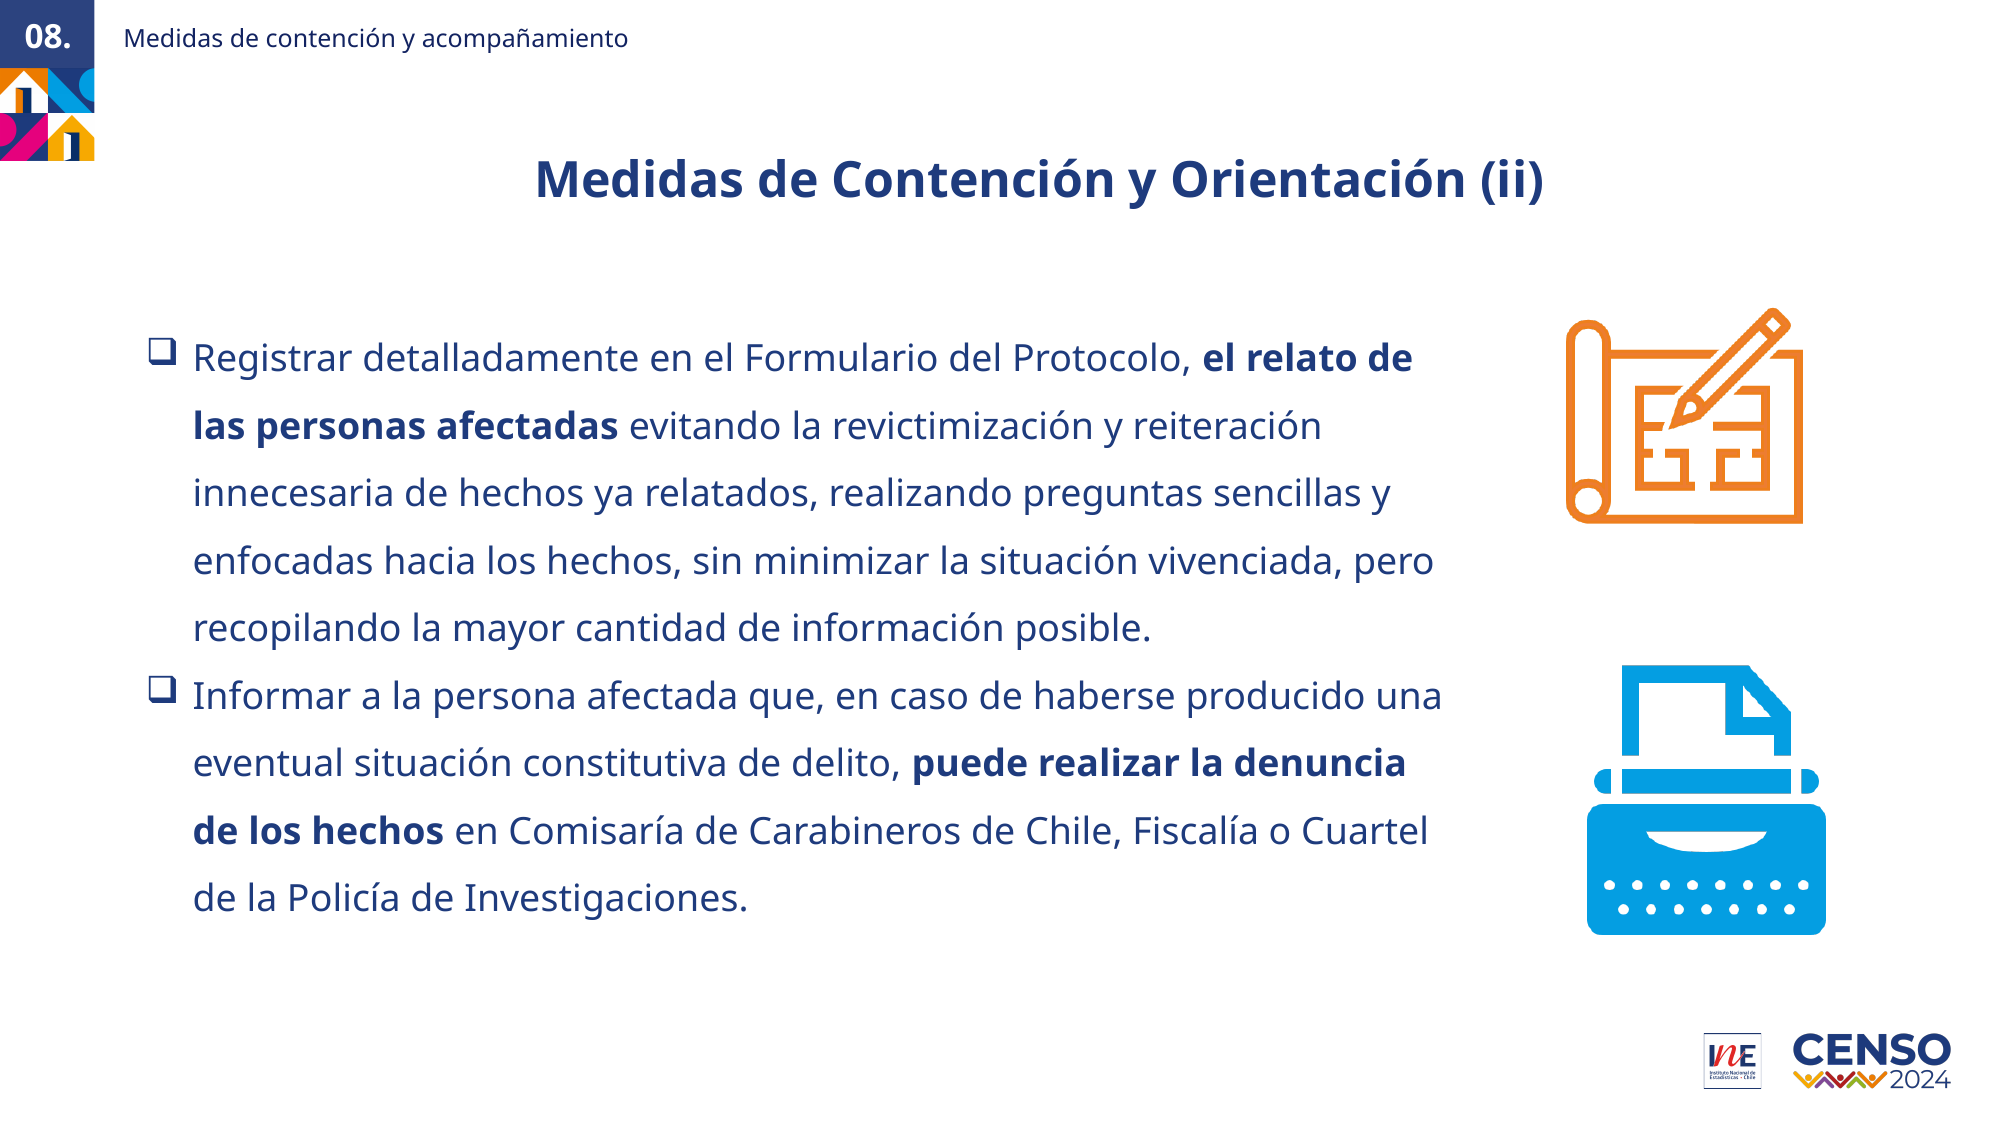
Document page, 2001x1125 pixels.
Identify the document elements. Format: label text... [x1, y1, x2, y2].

list 08. [0, 9, 96, 66]
text_box Registrar detalladamente en el Formulario del Protocolo, el relato de las personas afectadas evitando la revictimización y reiteración innecesaria de hechos ya relatados, realizando preguntas sencillas y enfocadas hacia los hechos, sin minimizar la situación vivenciada, pero recopilando la mayor cantidad de información posible. Informar a la persona afectada que, en caso de haberse producido una eventual situación constitutiva de delito, puede realizar la denuncia de los hechos en Comisaría de Carabineros de Chile, Fiscalía o Cuartel de la Policía de Investigaciones. [130, 304, 1464, 995]
picture [1540, 276, 1828, 564]
list Medidas de contención y acompañamiento [123, 0, 1910, 81]
picture [1784, 1024, 1956, 1094]
picture [0, 68, 94, 161]
picture [1540, 634, 1872, 966]
text_box Medidas de Contención y Orientación (ii) [195, 109, 1884, 215]
